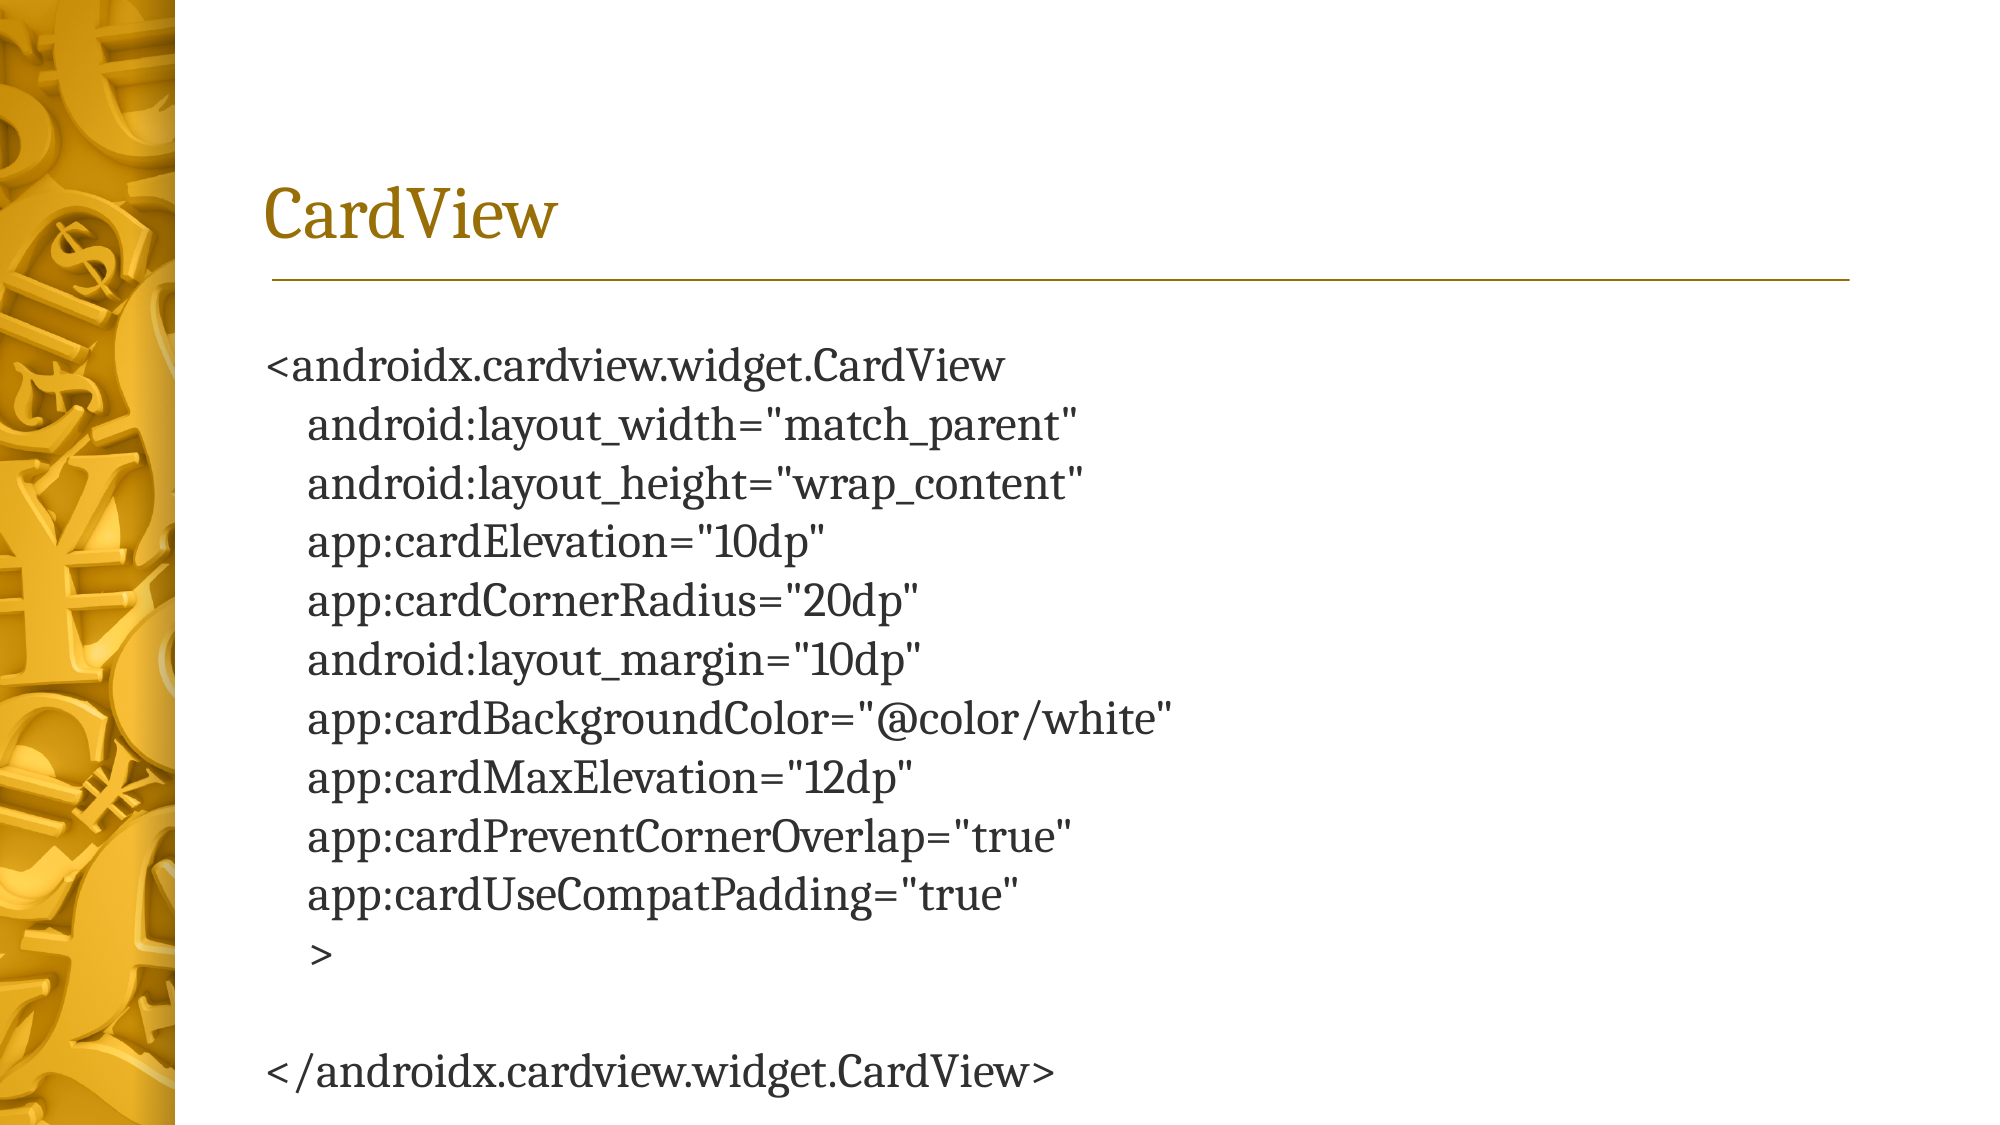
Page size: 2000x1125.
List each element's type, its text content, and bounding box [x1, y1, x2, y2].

title CardView [249, 62, 1863, 263]
picture [0, 0, 175, 1125]
list <androidx.cardview.widget.CardView android:layout_width="match_parent" android:layout_height="wrap_content" app:cardElevation="10dp" app:cardCornerRadius="20dp" android:layout_margin="10dp" app:cardBackgroundColor="@color/white" app:cardMaxElevation="12dp" app:cardPreventCornerOverlap="true" app:cardUseCompatPadding="true" > </androidx.cardview.widget.CardView> [249, 324, 1863, 1106]
